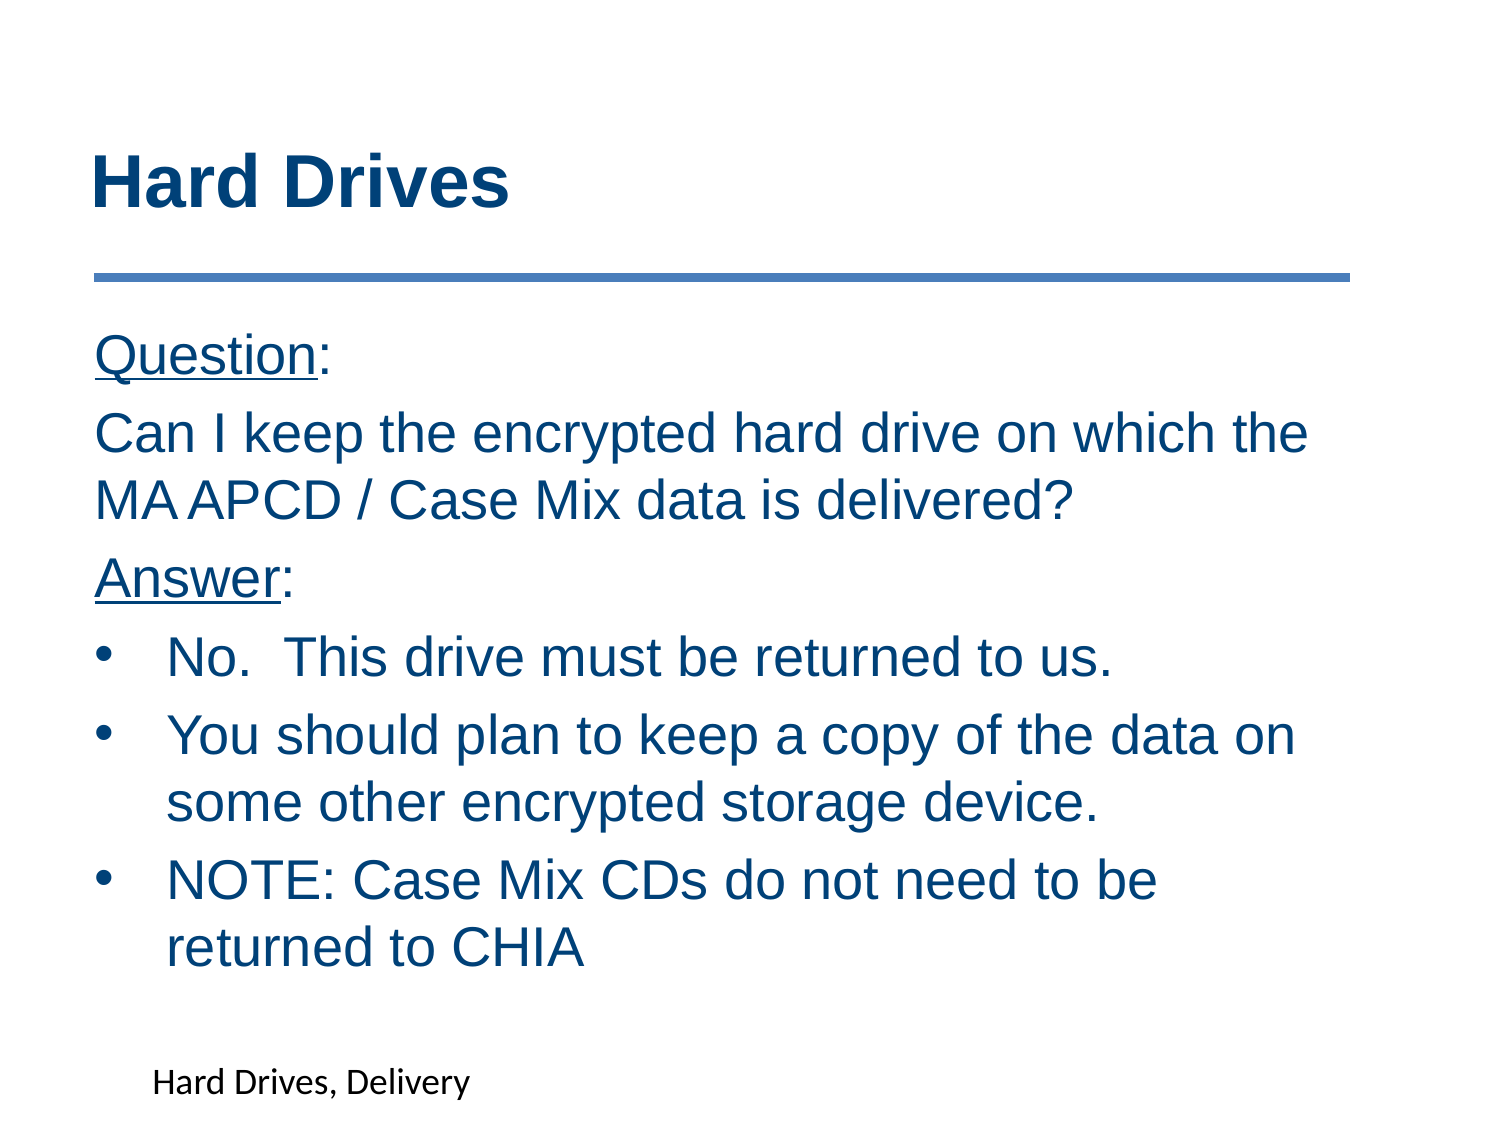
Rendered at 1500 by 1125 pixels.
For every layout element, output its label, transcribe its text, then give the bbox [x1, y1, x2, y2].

title Hard Drives [75, 93, 1351, 261]
text_box Hard Drives, Delivery [137, 1049, 1313, 1110]
subtitle Question: Can I keep the encrypted hard drive on which the MA APCD / Case Mix data is delivered? Answer: No. This drive must be returned to us. You should plan to keep a copy of the data on some other encrypted storage device. NOTE: Case Mix CDs do not need to be returned to CHIA [79, 310, 1353, 987]
